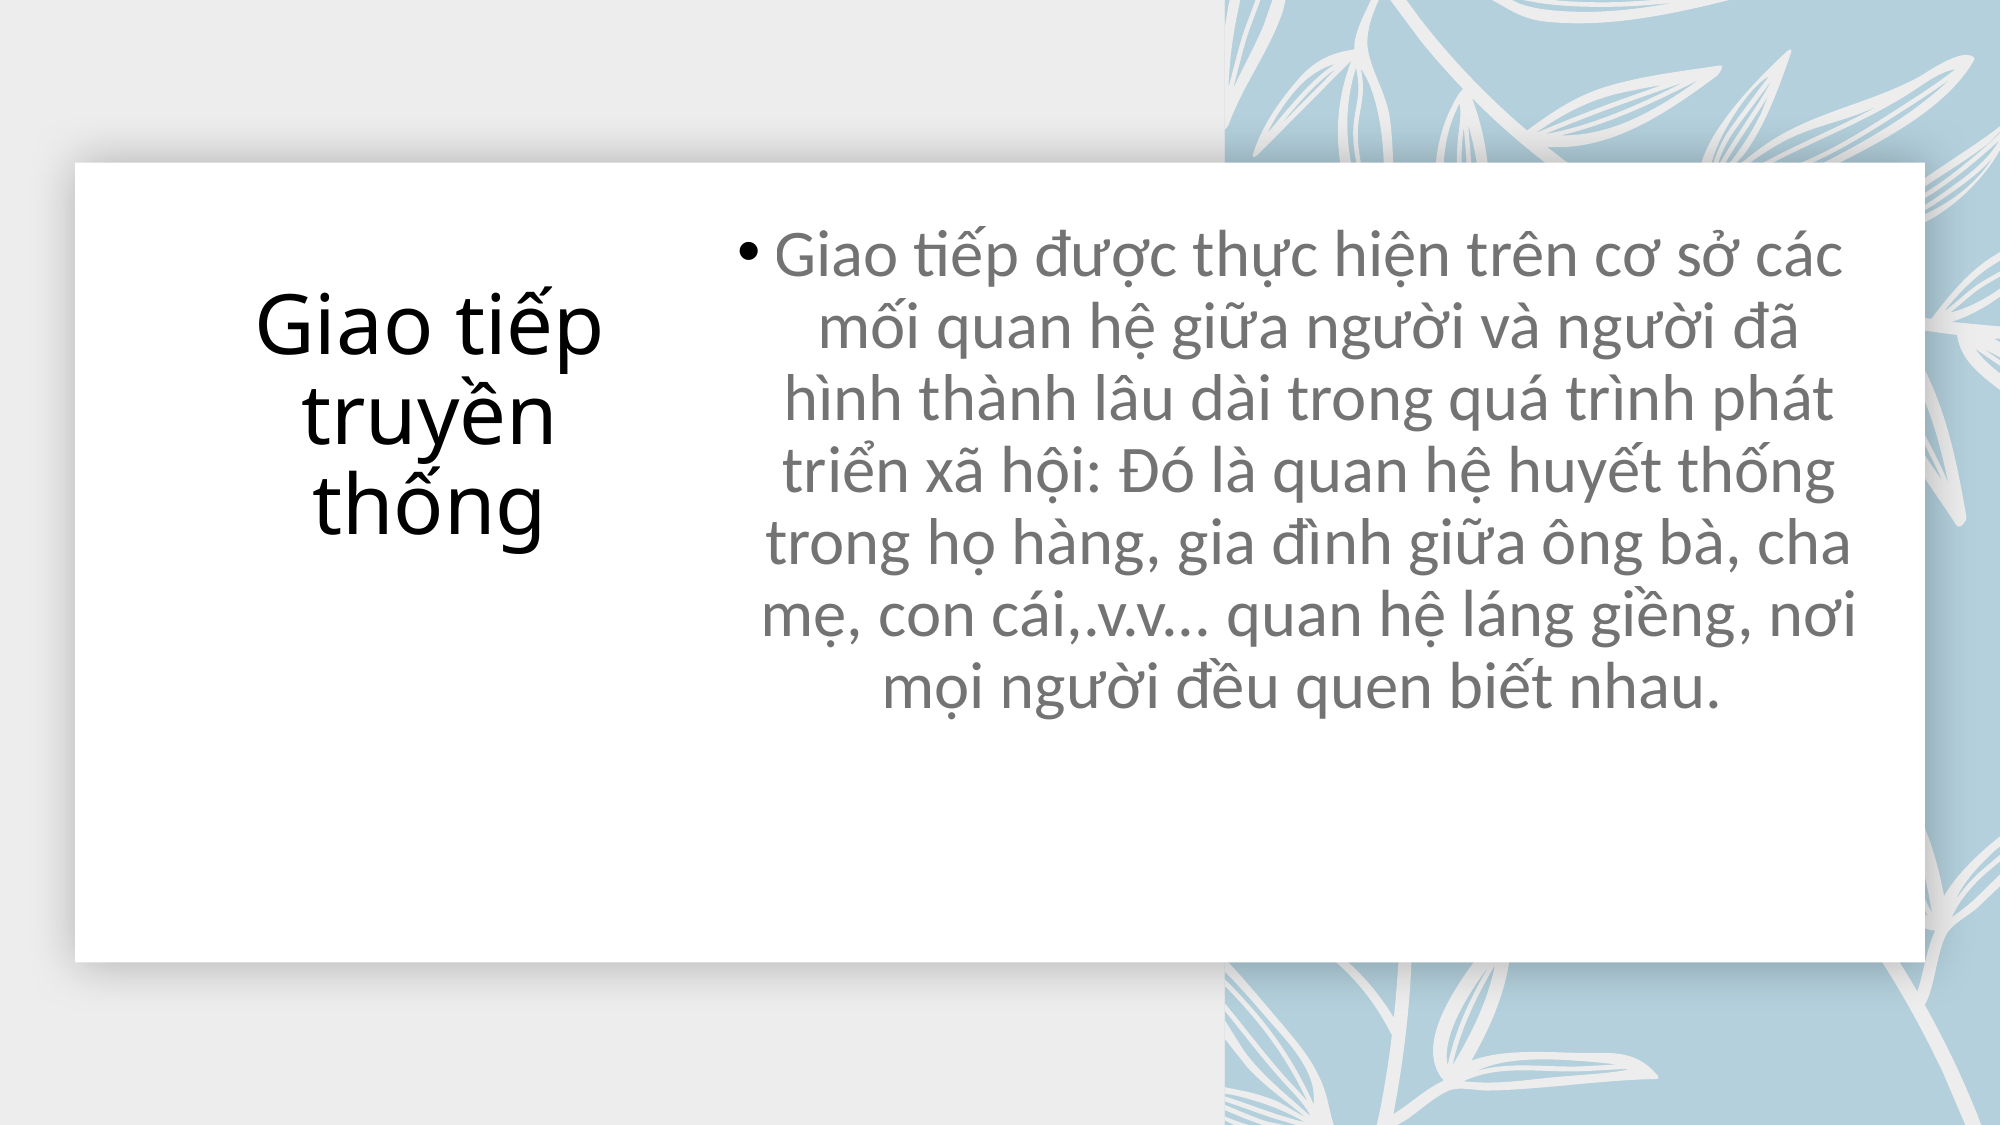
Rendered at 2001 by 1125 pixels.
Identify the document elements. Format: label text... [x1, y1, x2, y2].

list Giao tiếp được thực hiện trên cơ sở các mối quan hệ giữa người và người đã hình thành lâu dài trong quá trình phát triển xã hội: Đó là quan hệ huyết thống trong họ hàng, gia đình giữa ông bà, cha mẹ, con cái,.v.v... quan hệ láng giềng, nơi mọi người đều quen biết nhau. [703, 211, 1224, 913]
title Giao tiếp truyền thống [187, 275, 673, 850]
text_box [1224, 0, 2000, 1125]
text_box [74, 161, 1224, 964]
text_box [0, 0, 1224, 1125]
